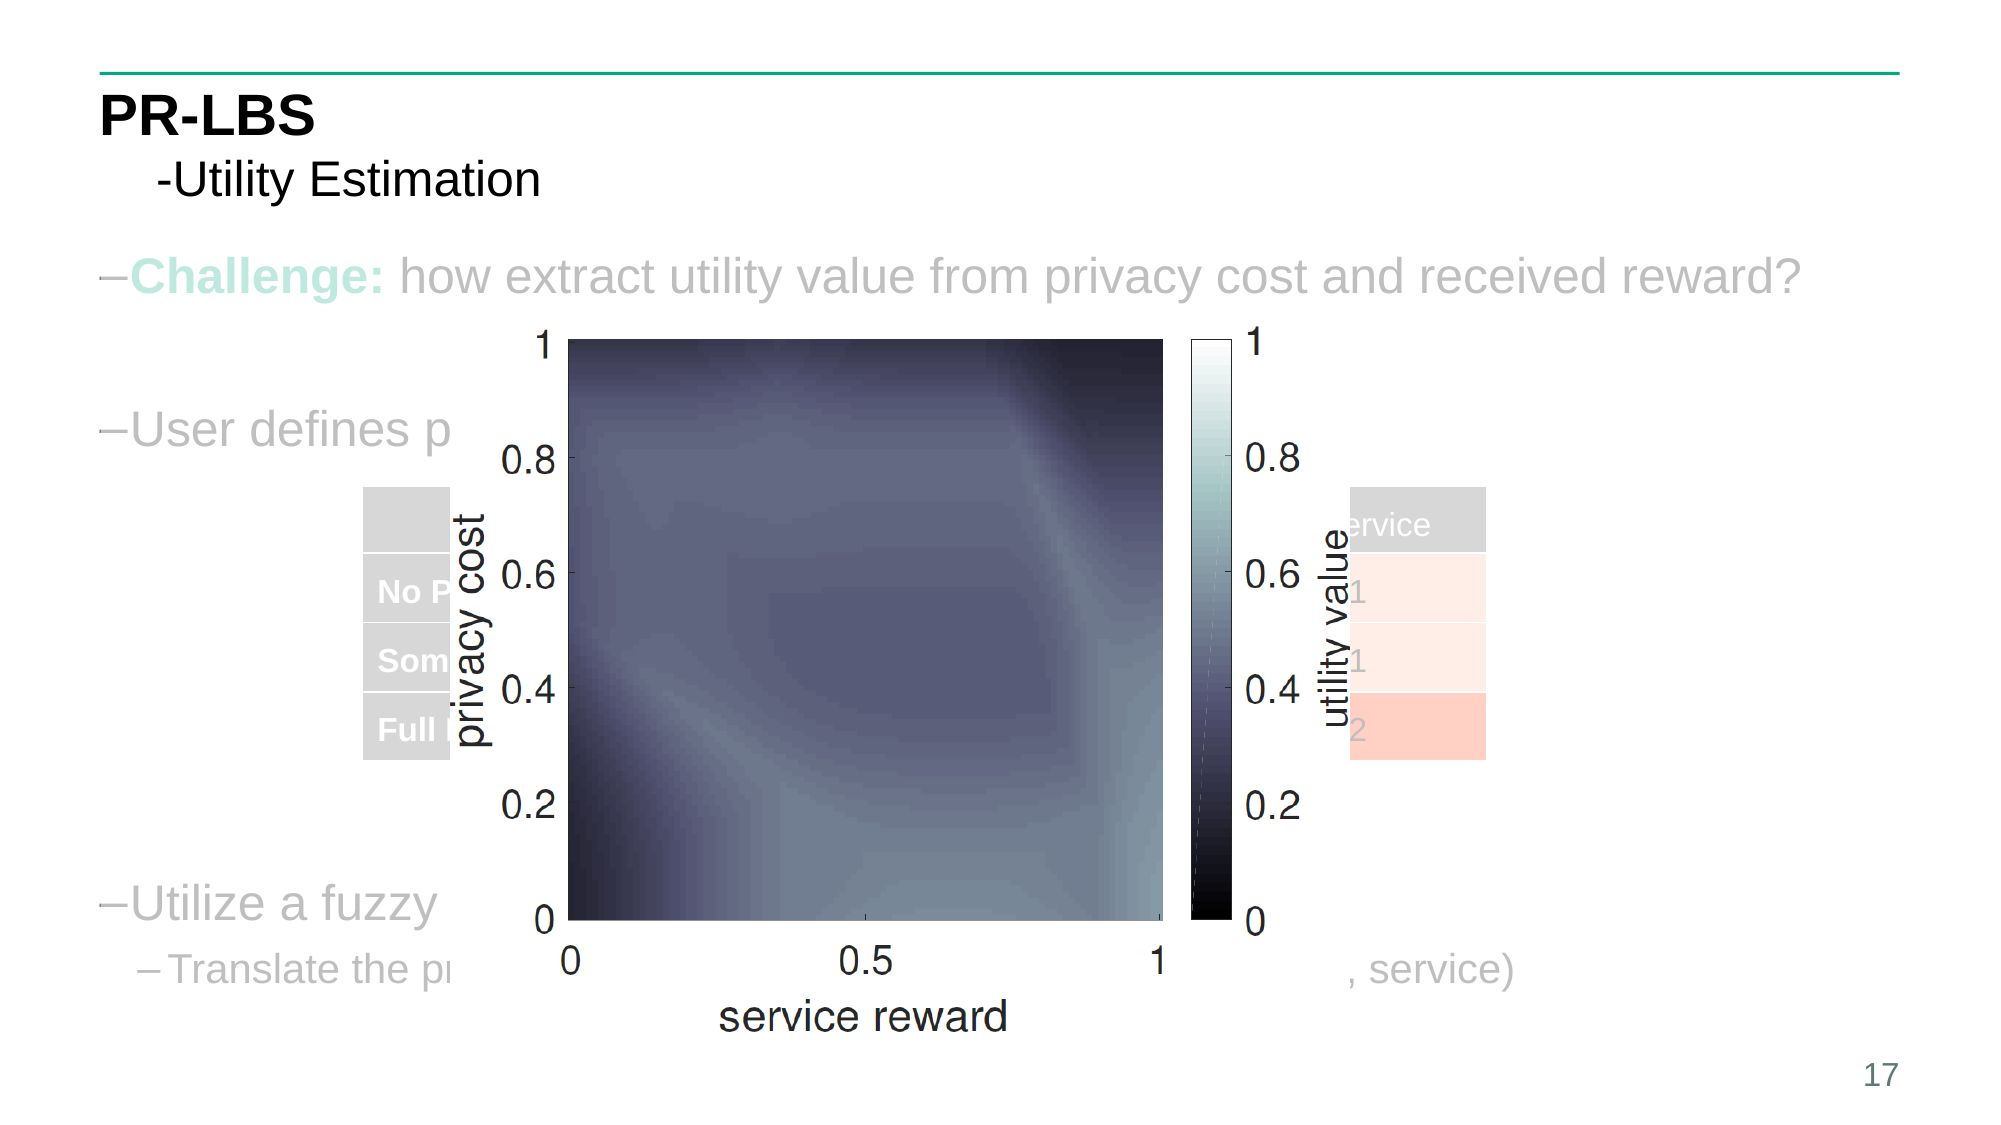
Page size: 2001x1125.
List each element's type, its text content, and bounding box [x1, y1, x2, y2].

list -Utility Estimation [99, 153, 1900, 216]
title PR-LBS [99, 85, 1900, 153]
picture [449, 324, 1350, 1035]
slide_number 17 [1812, 1060, 1900, 1093]
text_box [99, 229, 2000, 1060]
